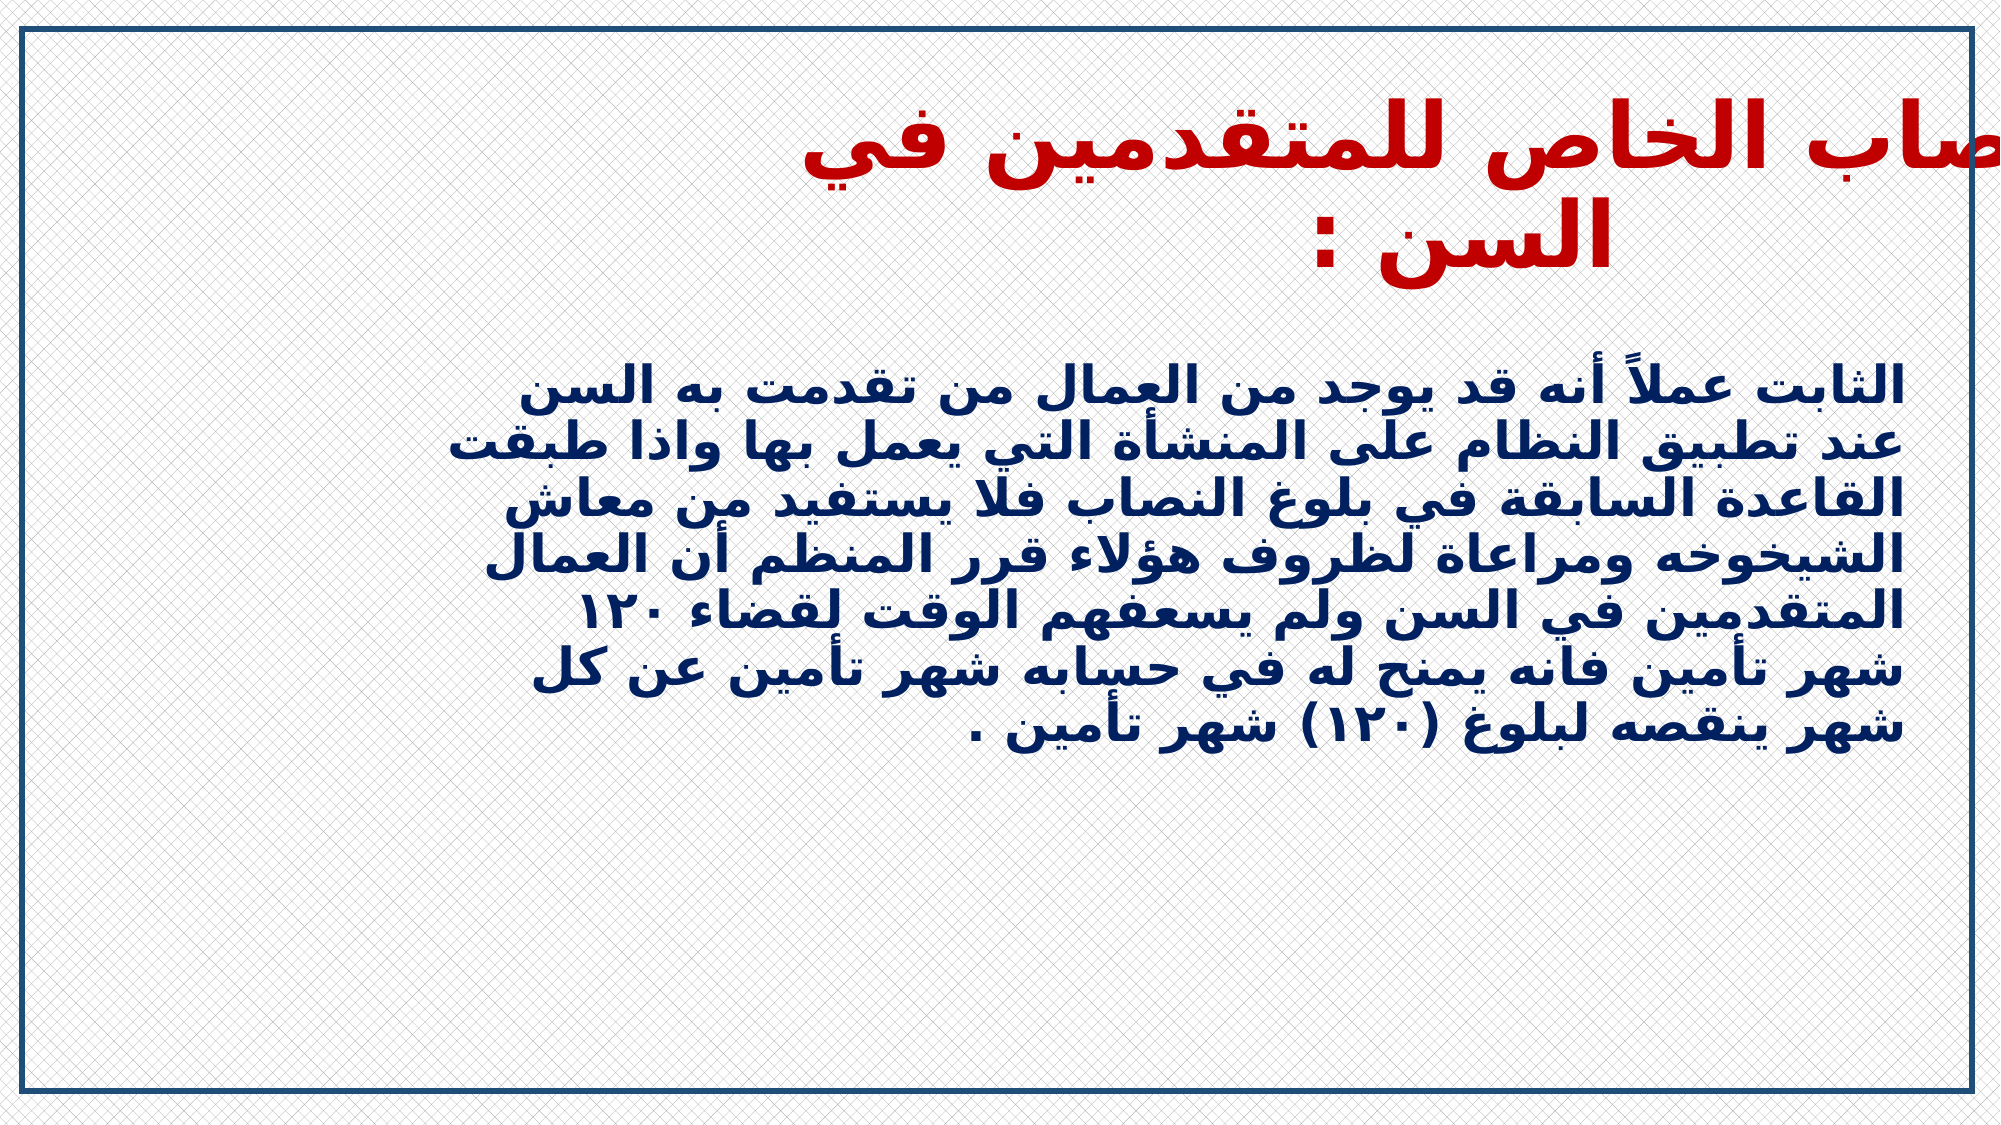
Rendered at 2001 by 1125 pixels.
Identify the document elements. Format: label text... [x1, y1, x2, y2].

title النصاب الخاص للمتقدمين في السن : [712, 0, 2000, 295]
text_box [21, 28, 1973, 1092]
